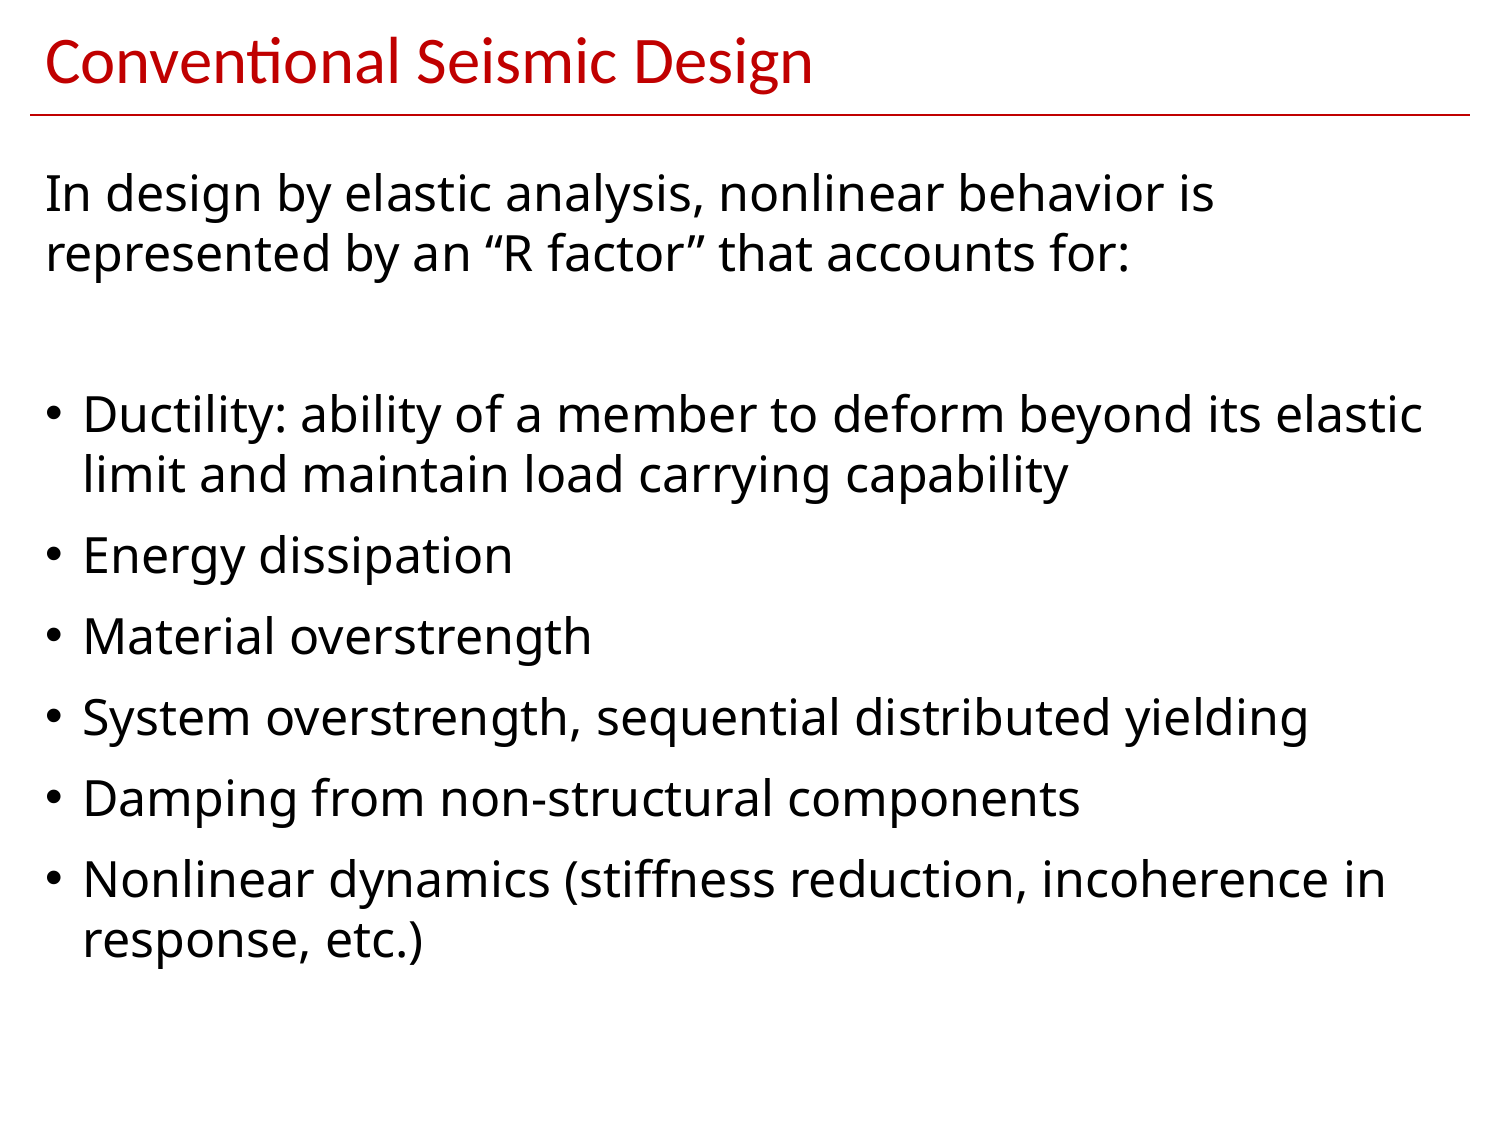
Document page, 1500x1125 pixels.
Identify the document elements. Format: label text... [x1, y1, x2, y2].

title Conventional Seismic Design [30, 9, 1470, 115]
list In design by elastic analysis, nonlinear behavior is represented by an “R factor” that accounts for: Ductility: ability of a member to deform beyond its elastic limit and maintain load carrying capability Energy dissipation Material overstrength System overstrength, sequential distributed yielding Damping from non-structural components Nonlinear dynamics (stiffness reduction, incoherence in response, etc.) [30, 153, 1470, 1049]
